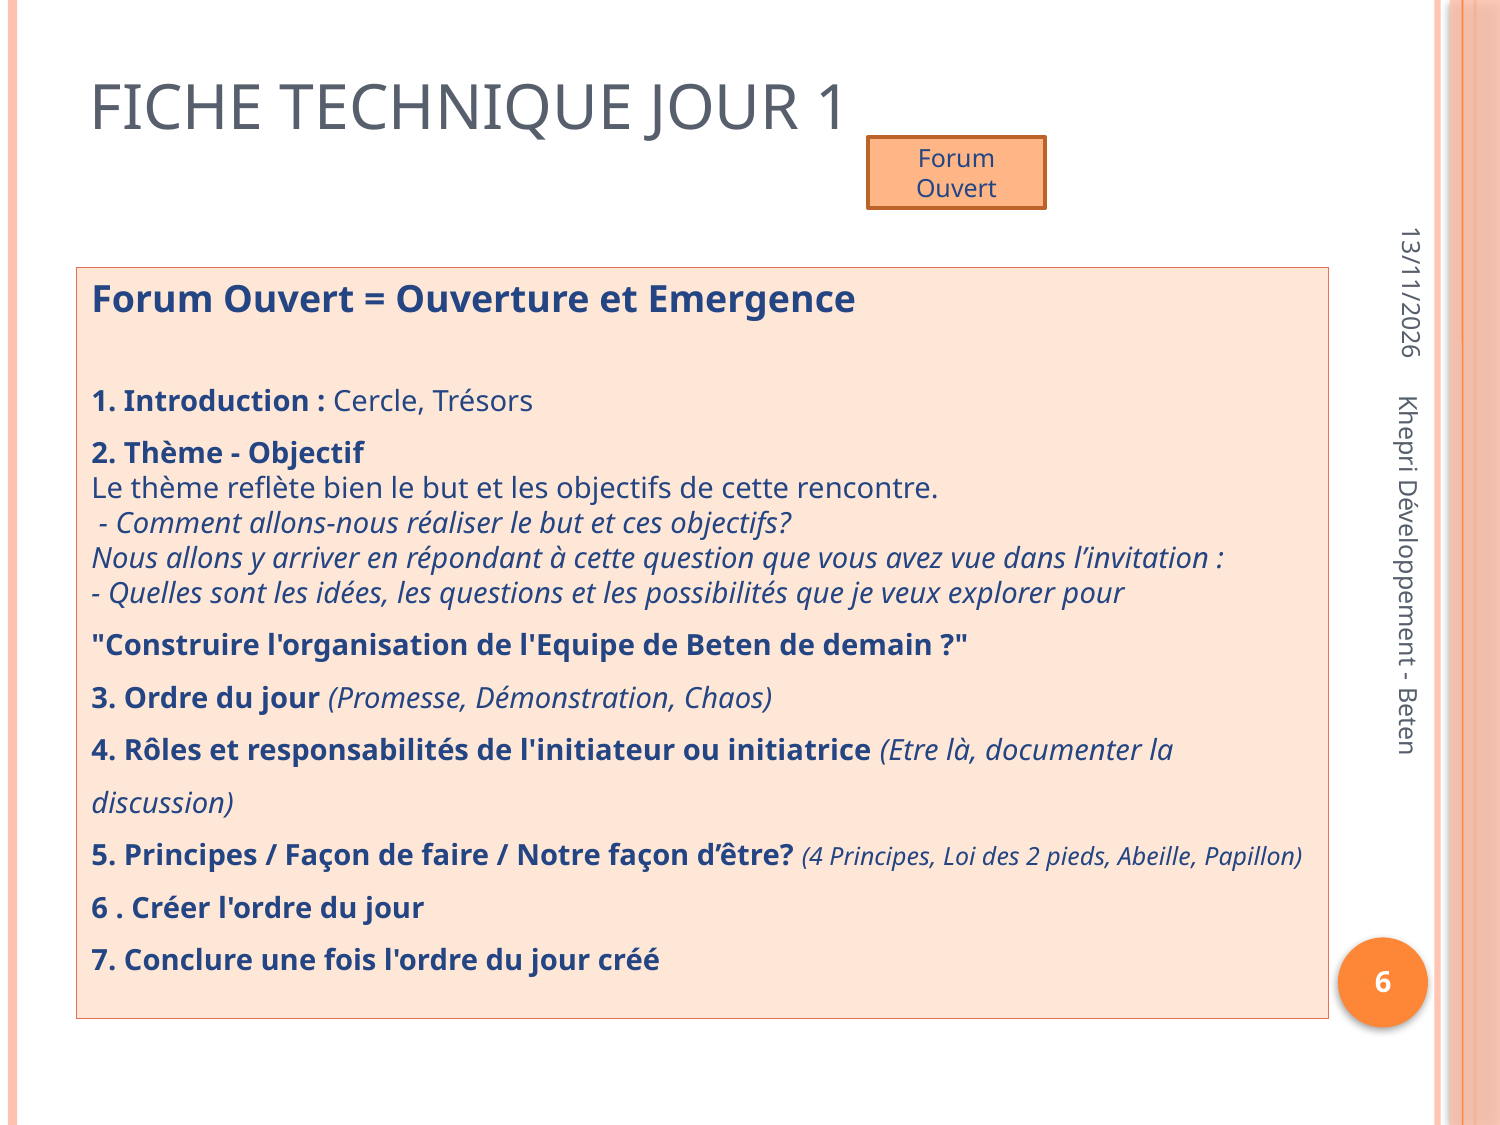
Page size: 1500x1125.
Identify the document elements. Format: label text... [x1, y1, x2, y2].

text_box Forum Ouvert = Ouverture et Emergence 1. Introduction : Cercle, Trésors 2. Thème - Objectif Le thème reflète bien le but et les objectifs de cette rencontre. - Comment allons-nous réaliser le but et ces objectifs? Nous allons y arriver en répondant à cette question que vous avez vue dans l’invitation : - Quelles sont les idées, les questions et les possibilités que je veux explorer pour "Construire l'organisation de l'Equipe de Beten de demain ?" 3. Ordre du jour (Promesse, Démonstration, Chaos) 4. Rôles et responsabilités de l'initiateur ou initiatrice (Etre là, documenter la discussion) 5. Principes / Façon de faire / Notre façon d’être? (4 Principes, Loi des 2 pieds, Abeille, Papillon) 6 . Créer l'ordre du jour 7. Conclure une fois l'ordre du jour créé [76, 267, 1329, 1019]
text_box Forum Ouvert [866, 135, 1047, 210]
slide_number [1378, 43, 1442, 374]
footer Khepri Développement - Beten [1379, 380, 1440, 906]
slide_number 6 [1333, 940, 1434, 1027]
title Fiche technique jour 1 [75, 45, 1300, 149]
